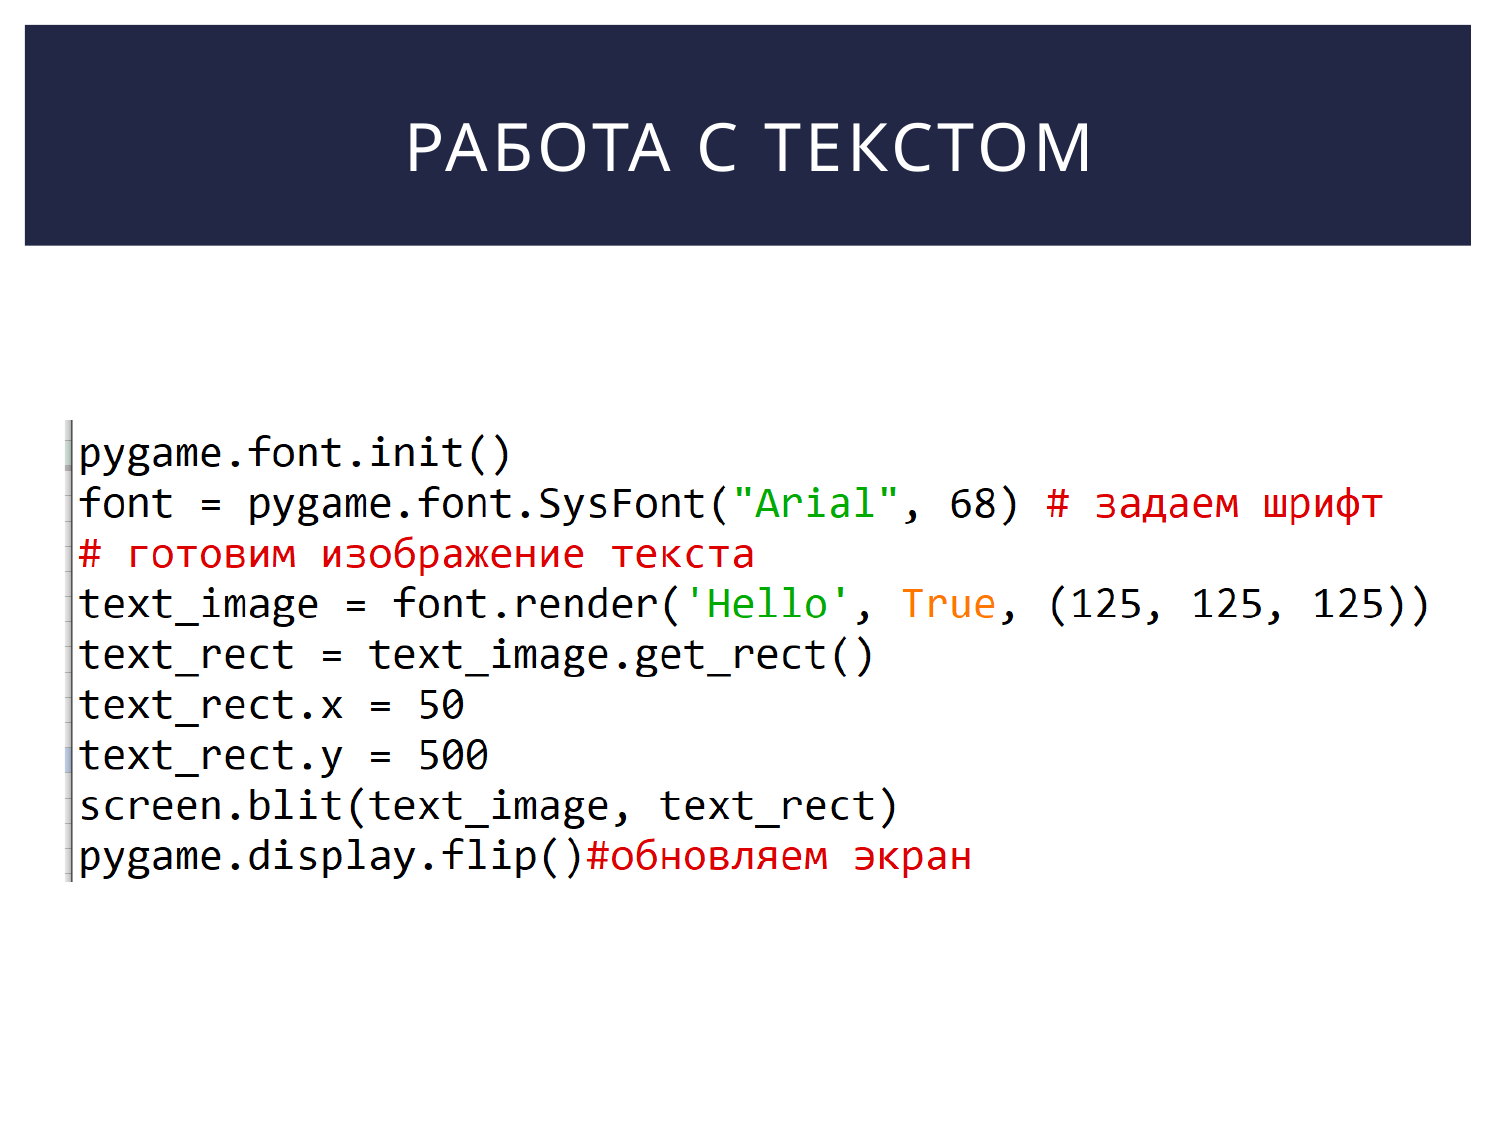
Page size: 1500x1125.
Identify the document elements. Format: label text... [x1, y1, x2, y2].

title Работа с текстом [62, 58, 1438, 232]
picture [64, 420, 1437, 882]
